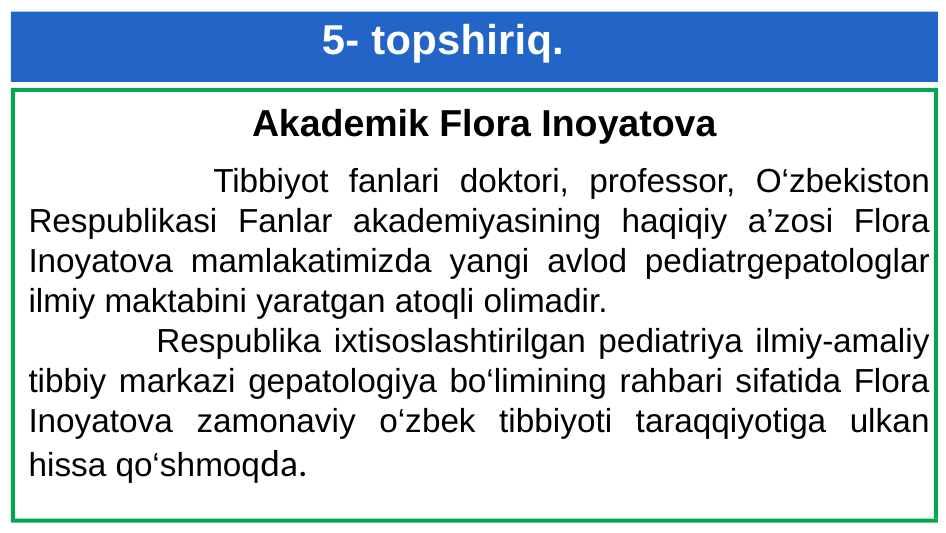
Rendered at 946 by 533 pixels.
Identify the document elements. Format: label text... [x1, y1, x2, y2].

text_box Tibbiyot fanlari doktori, professor, O‘zbekiston Respublikasi Fanlar akademiyasining haqiqiy a’zosi Flora Inoyatova mamlakatimizda yangi avlod pediatrgepatologlar ilmiy maktabini yaratgan atoqli olimadir. Respublika ixtisoslashtirilgan pediatriya ilmiy-amaliy tibbiy markazi gepatologiya bo‘limining rahbari sifatida Flora Inoyatova zamonaviy o‘zbek tibbiyoti taraqqiyotiga ulkan hissa qo‘shmoqda. [13, 151, 946, 491]
text_box Akademik Flora Inoyatova [25, 91, 944, 151]
title 5- topshiriq. [97, 10, 798, 91]
